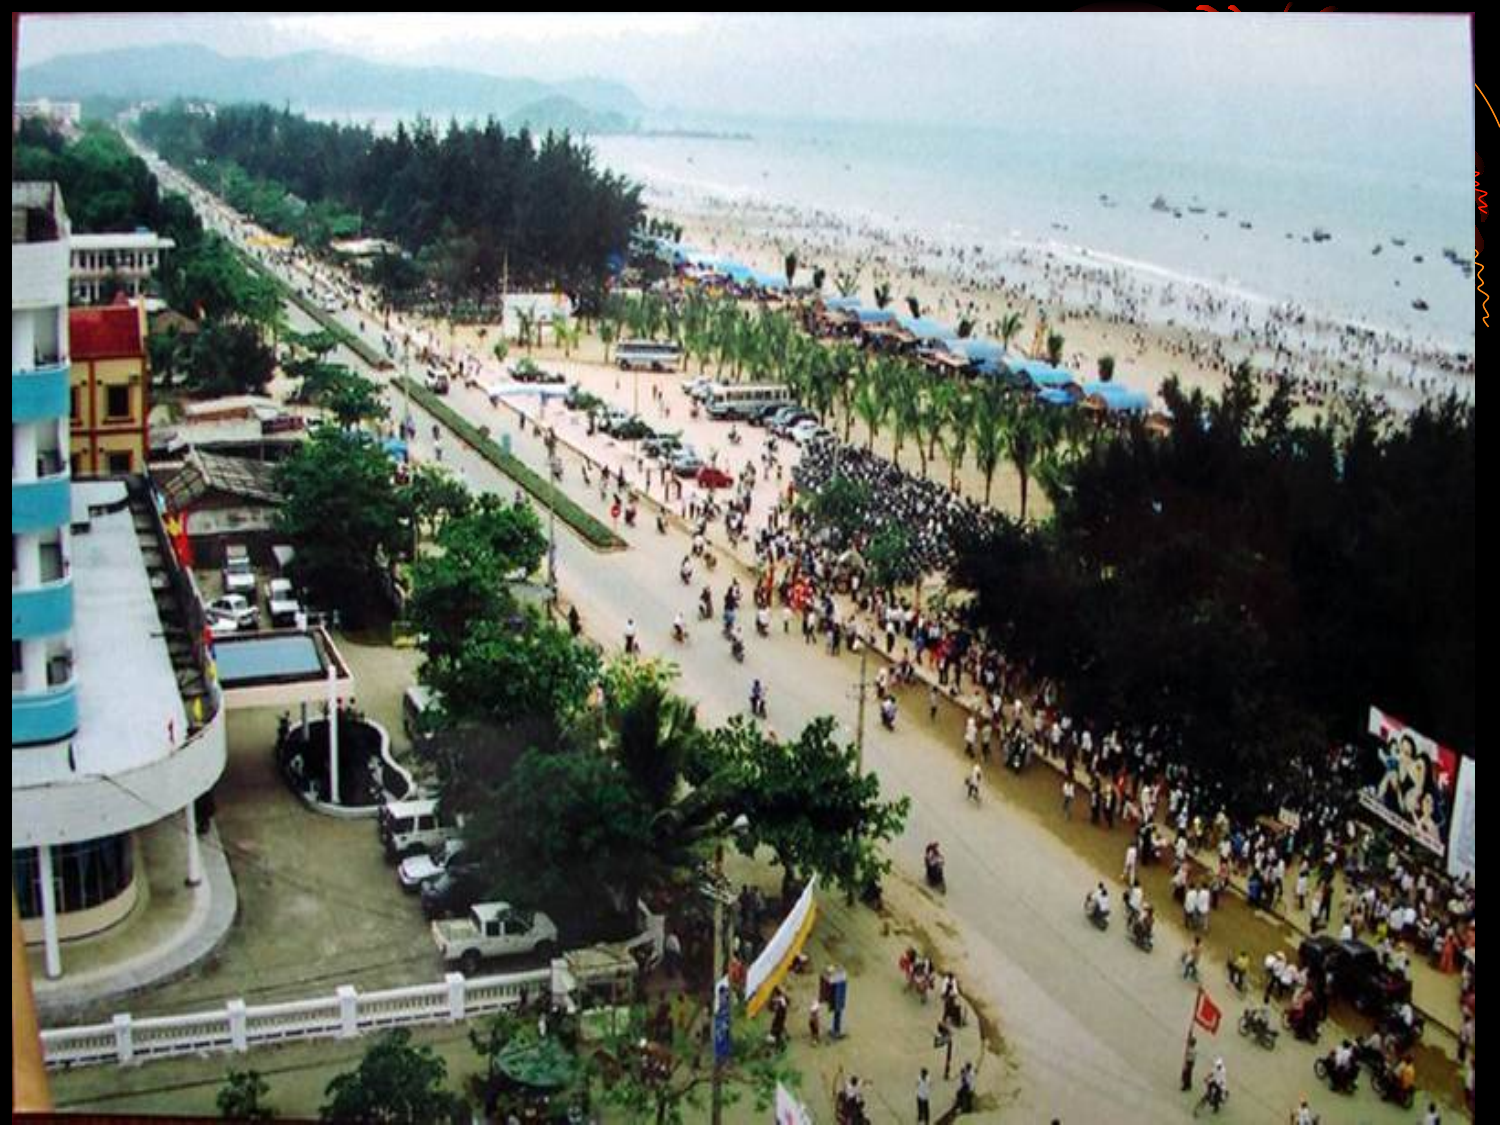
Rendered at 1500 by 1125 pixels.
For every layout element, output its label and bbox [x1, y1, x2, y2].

list [12, 12, 1476, 1125]
